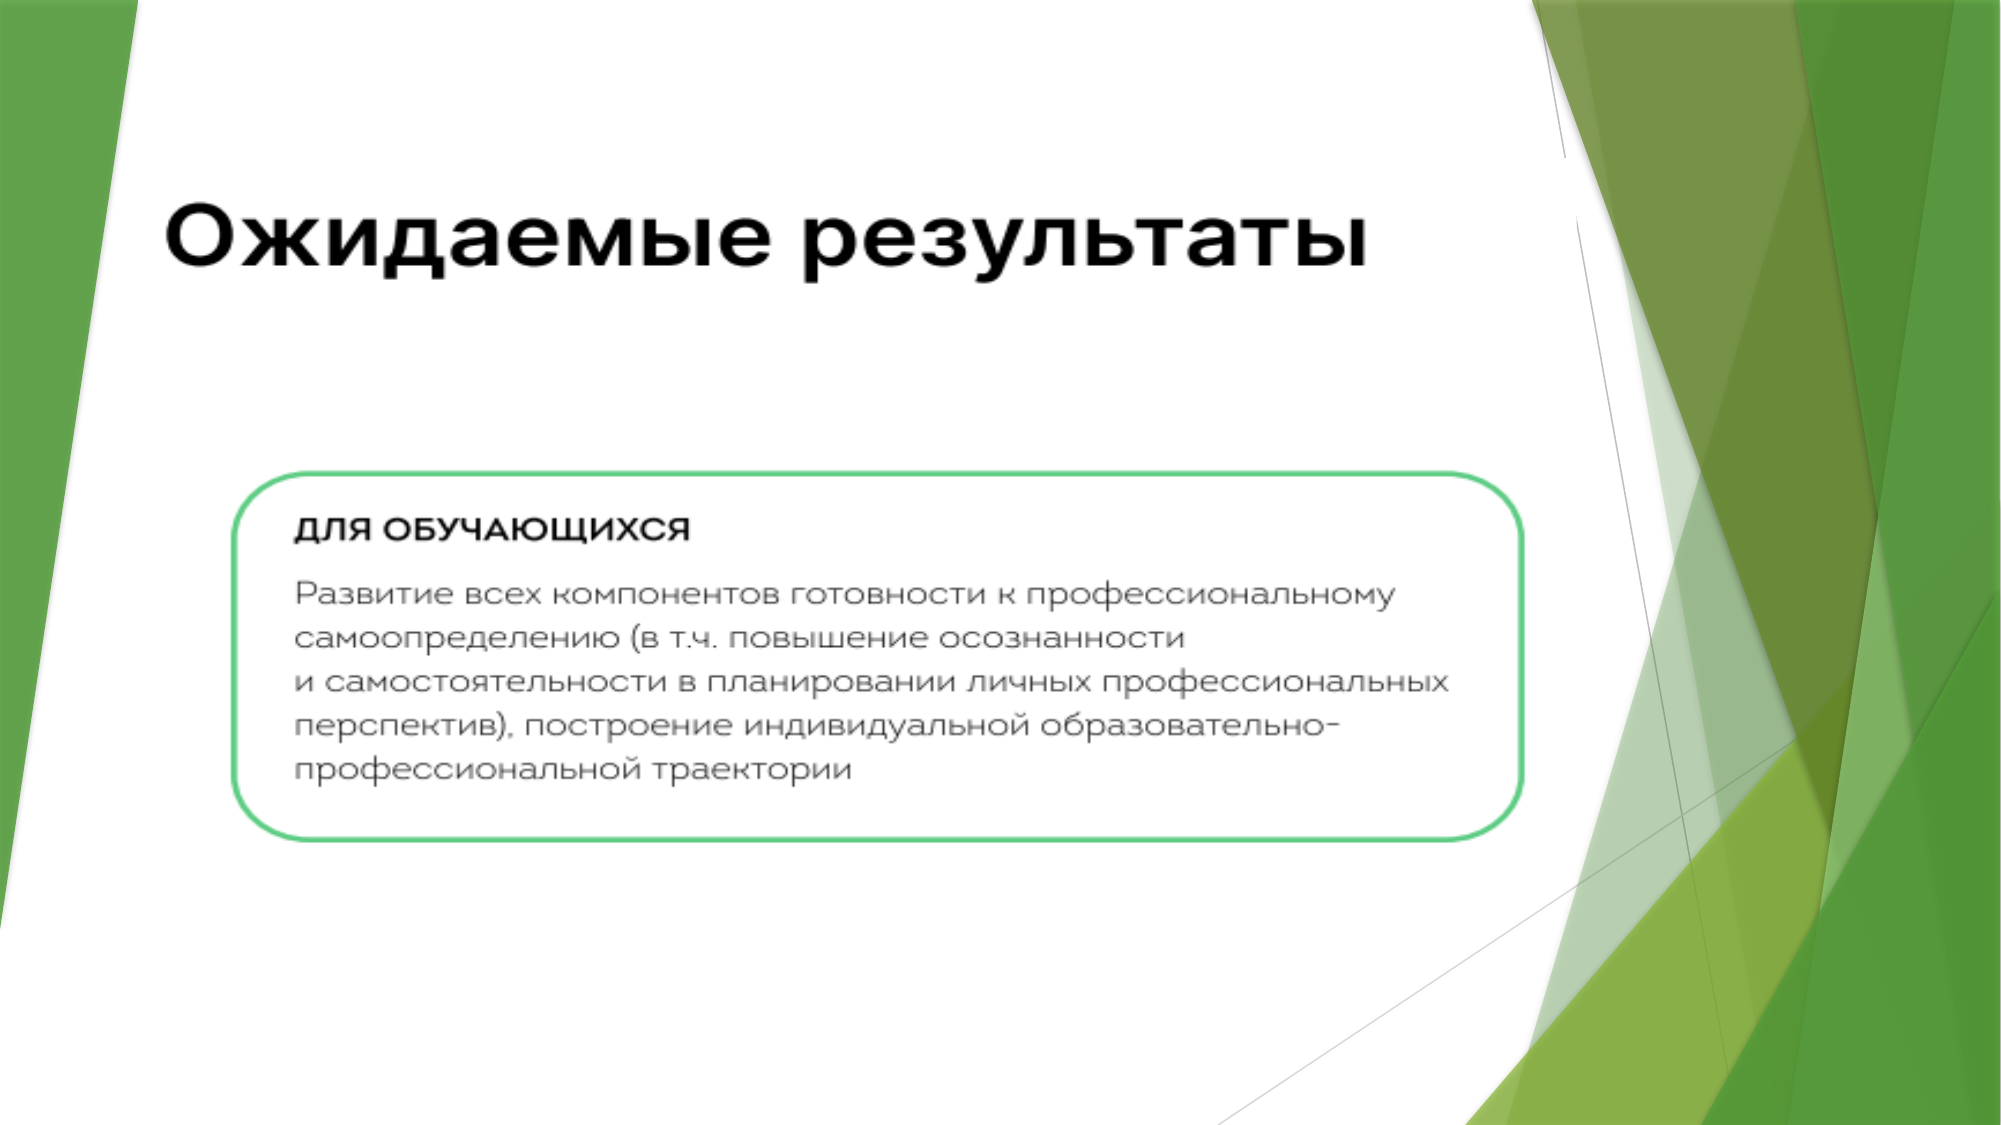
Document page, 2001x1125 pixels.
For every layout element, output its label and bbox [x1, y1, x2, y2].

picture [143, 158, 1578, 883]
